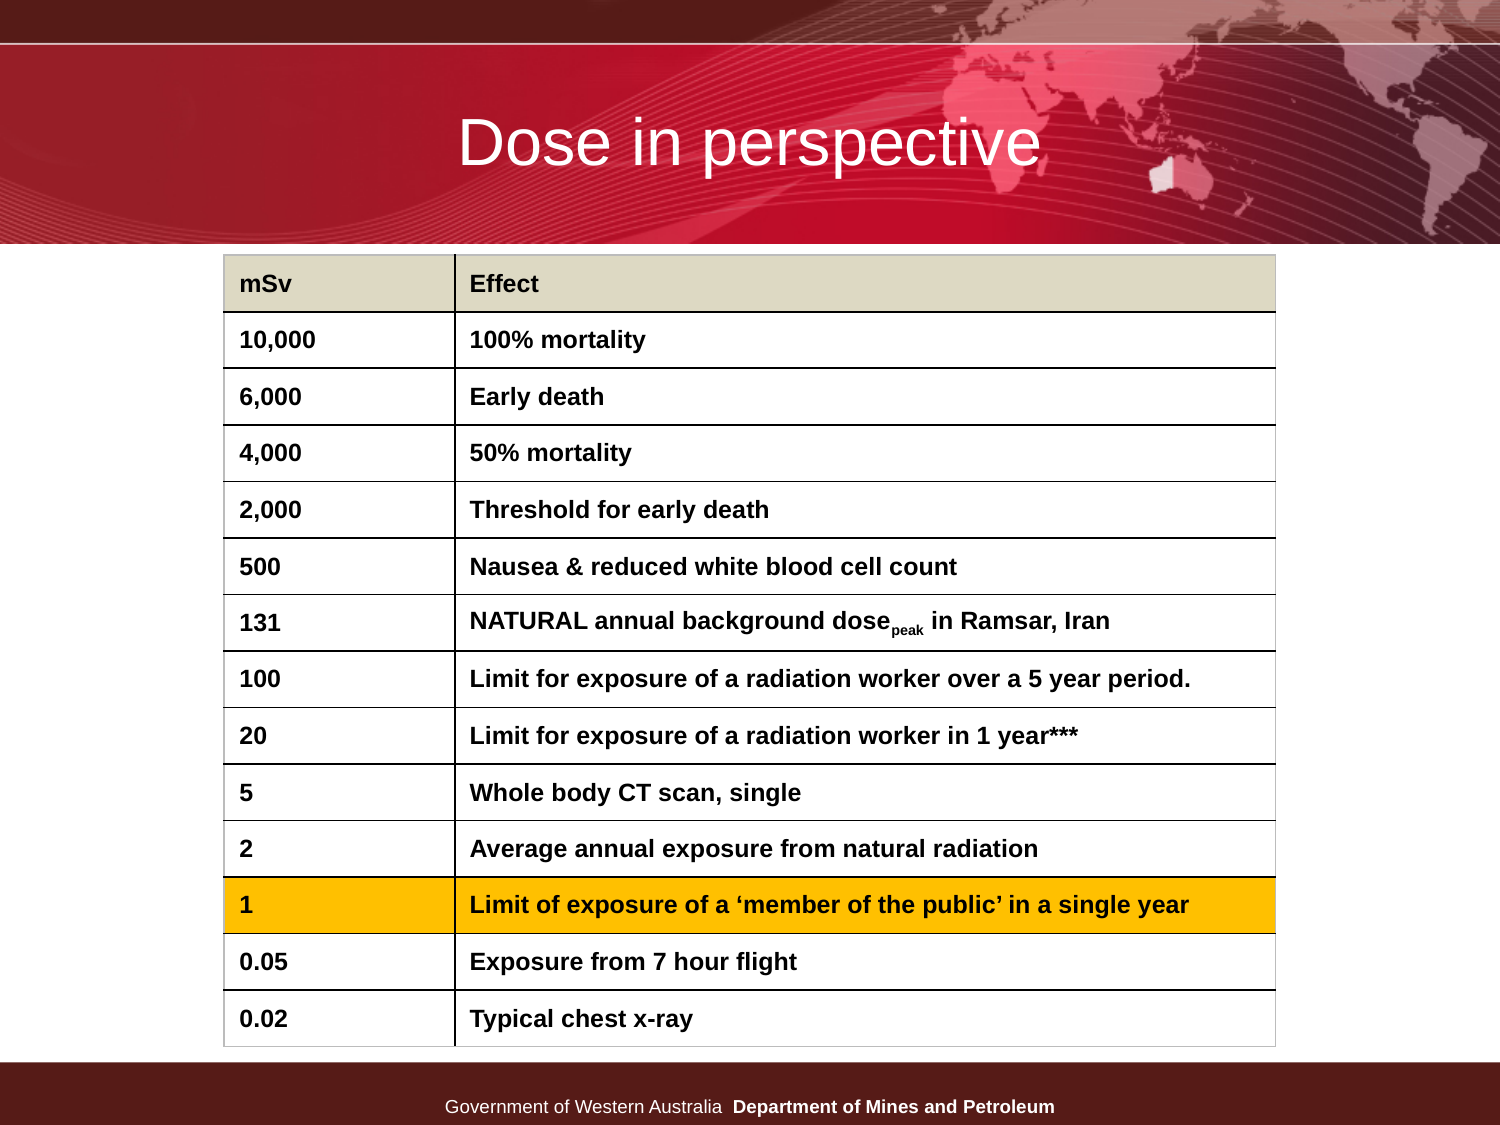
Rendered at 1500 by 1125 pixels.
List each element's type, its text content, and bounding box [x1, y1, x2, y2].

table_cell Average annual exposure from natural radiation [456, 821, 1275, 876]
table_cell Early death [456, 369, 1275, 424]
table_cell Limit of exposure of a ‘member of the public’ in a single year [456, 878, 1275, 933]
table_header mSv [225, 256, 454, 311]
table_cell 131 [225, 595, 454, 650]
table_cell 6,000 [225, 369, 454, 424]
table_cell 10,000 [225, 313, 454, 367]
table_cell 4,000 [225, 426, 454, 481]
table_cell Threshold for early death [456, 482, 1275, 537]
table_cell Limit for exposure of a radiation worker over a 5 year period. [456, 652, 1275, 707]
table_cell 20 [225, 708, 454, 763]
table_cell 0.05 [225, 934, 454, 989]
table_cell 50% mortality [456, 426, 1275, 481]
table_cell 2,000 [225, 482, 454, 537]
table_cell 500 [225, 539, 454, 594]
table_cell Nausea & reduced white blood cell count [456, 539, 1275, 594]
title Dose in perspective [74, 44, 1426, 233]
table_cell 0.02 [225, 991, 454, 1046]
table_cell Typical chest x-ray [456, 991, 1275, 1046]
table_header Effect [456, 256, 1275, 311]
table_cell Whole body CT scan, single [456, 765, 1275, 820]
table_cell 1 [225, 878, 454, 933]
table_cell 100% mortality [456, 313, 1275, 367]
table_cell NATURAL annual background dosepeak in Ramsar, Iran [456, 595, 1275, 650]
table_cell 5 [225, 765, 454, 820]
table_cell 2 [225, 821, 454, 876]
table_cell 100 [225, 652, 454, 707]
table_cell Limit for exposure of a radiation worker in 1 year*** [456, 708, 1275, 763]
picture [0, 0, 1500, 244]
table_cell Exposure from 7 hour flight [456, 934, 1275, 989]
